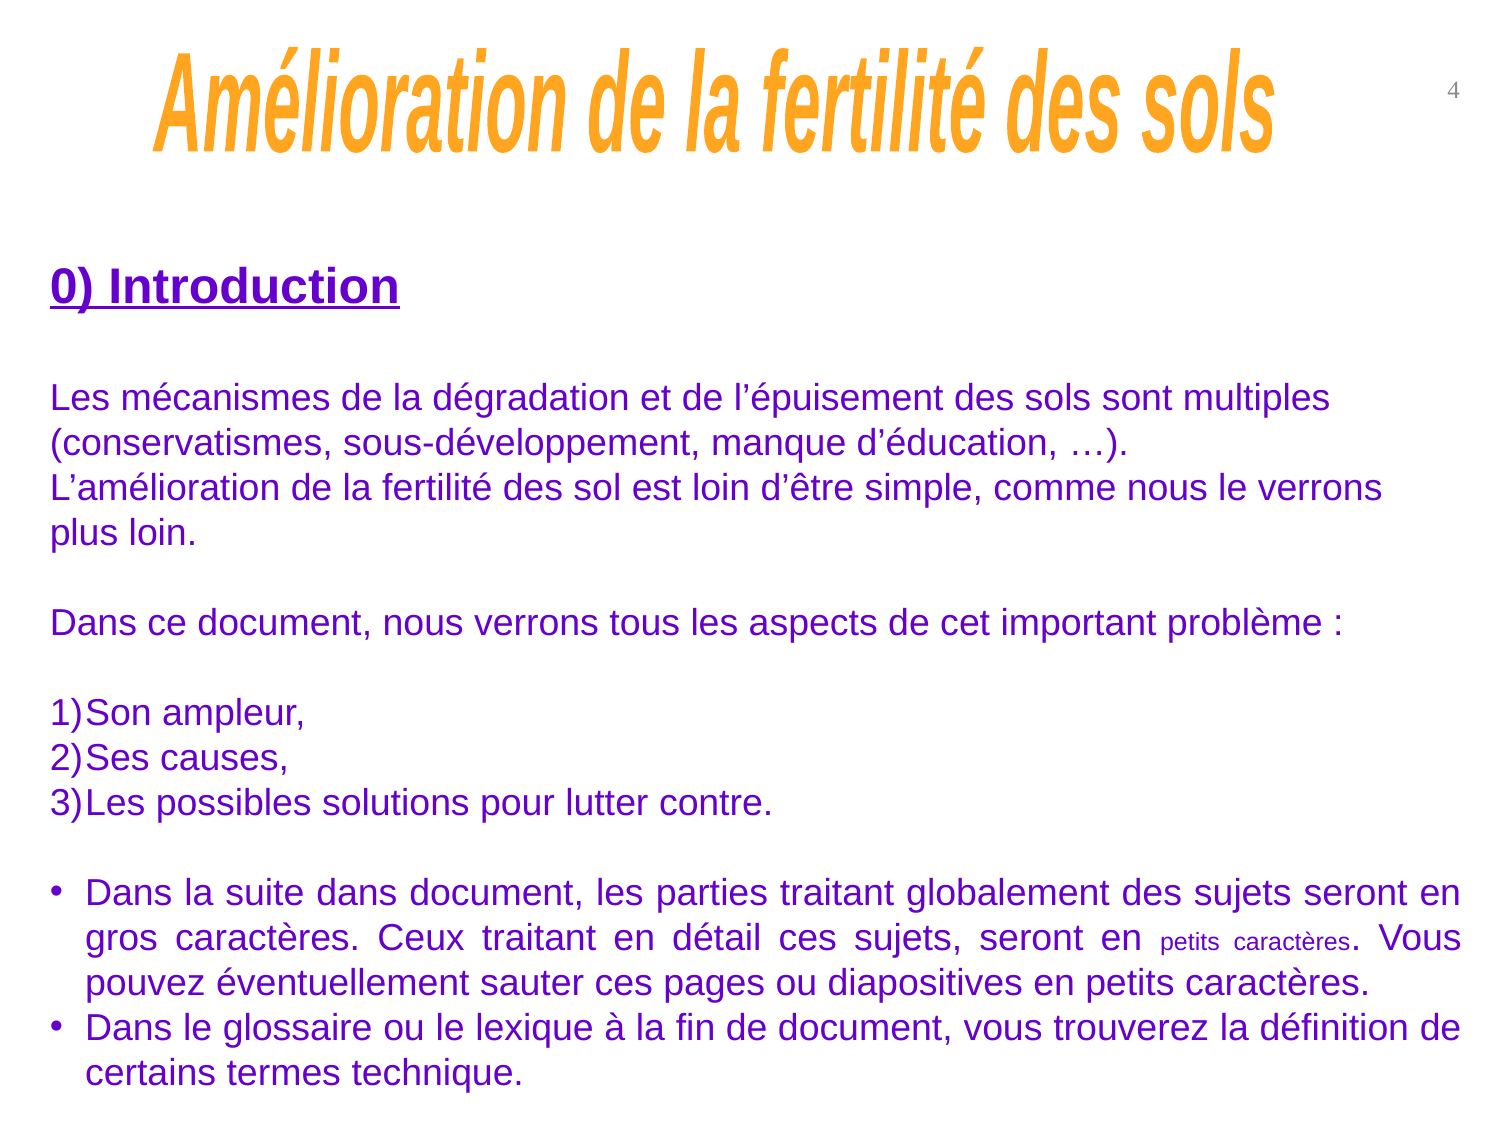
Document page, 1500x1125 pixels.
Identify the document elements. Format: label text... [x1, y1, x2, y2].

text_box 0) Introduction Les mécanismes de la dégradation et de l’épuisement des sols sont multiples (conservatismes, sous-développement, manque d’éducation, …). L’amélioration de la fertilité des sol est loin d’être simple, comme nous le verrons plus loin. Dans ce document, nous verrons tous les aspects de cet important problème : Son ampleur, Ses causes, Les possibles solutions pour lutter contre. Dans la suite dans document, les parties traitant globalement des sujets seront en gros caractères. Ceux traitant en détail ces sujets, seront en petits caractères. Vous pouvez éventuellement sauter ces pages ou diapositives en petits caractères. Dans le glossaire ou le lexique à la fin de document, vous trouverez la définition de certains termes technique. [35, 246, 1477, 1101]
text_box 4 [1399, 66, 1475, 112]
